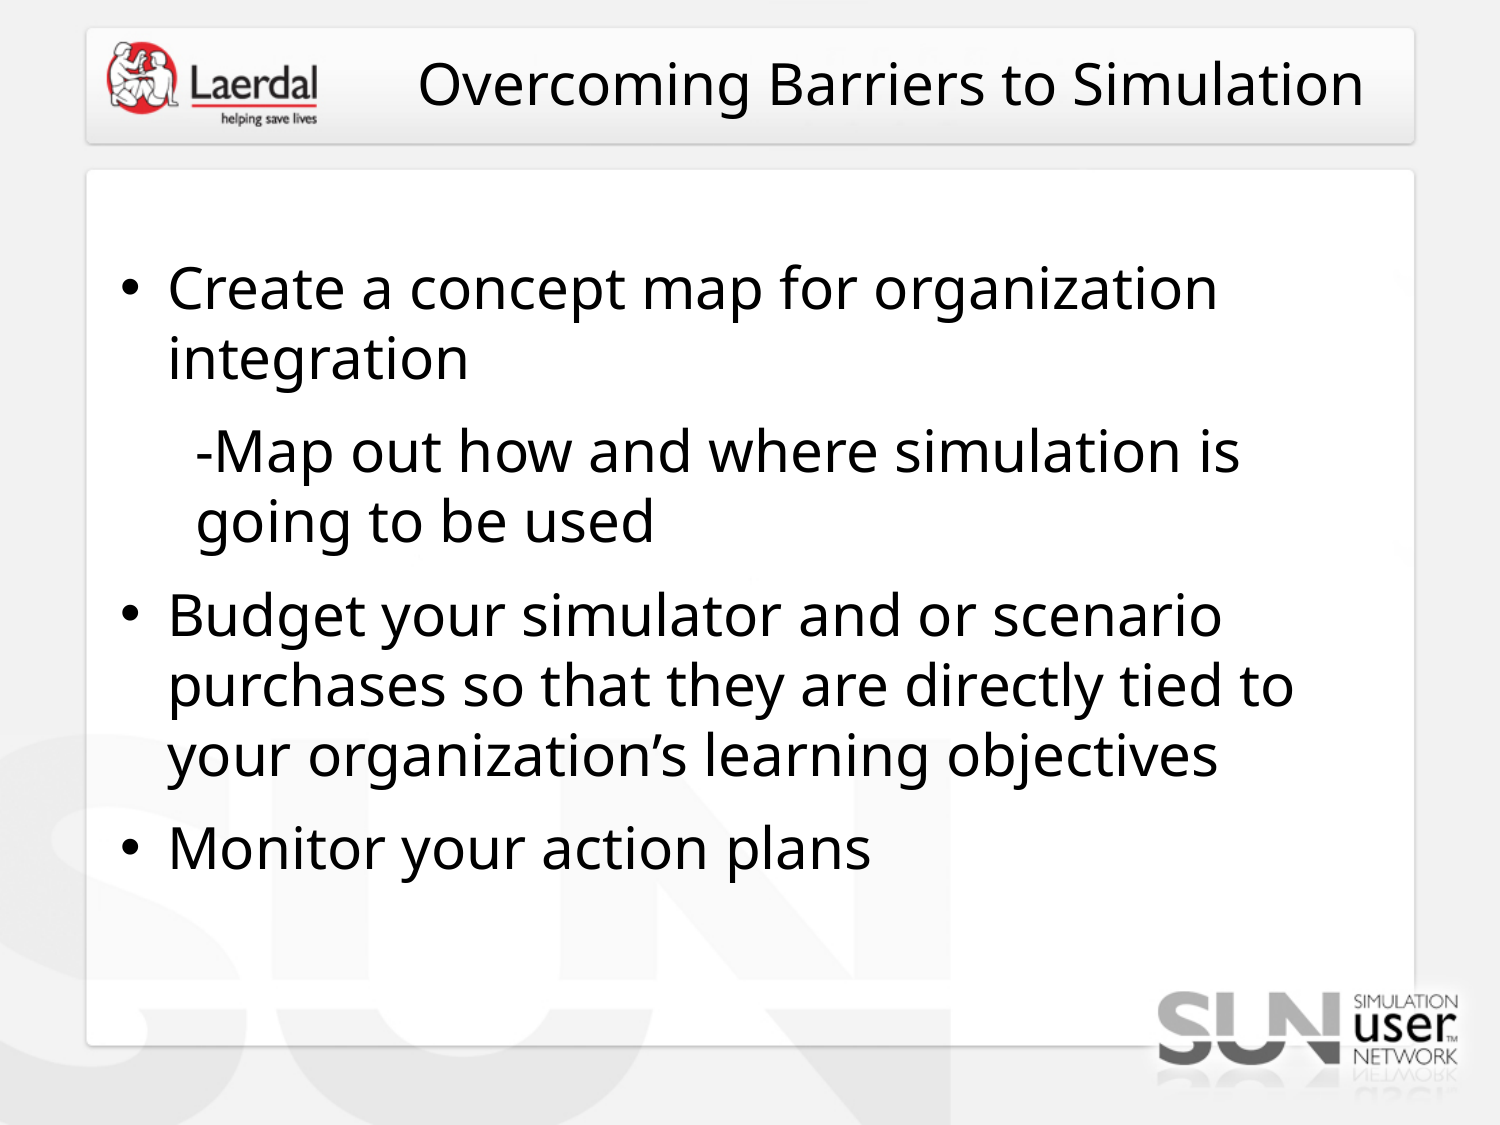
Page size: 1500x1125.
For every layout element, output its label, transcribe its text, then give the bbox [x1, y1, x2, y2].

title Overcoming Barriers to Simulation [365, 16, 1381, 148]
picture [0, 0, 1500, 1125]
text_box Create a concept map for organization integration -Map out how and where simulation is going to be used Budget your simulator and or scenario purchases so that they are directly tied to your organization’s learning objectives Monitor your action plans [105, 243, 1391, 889]
